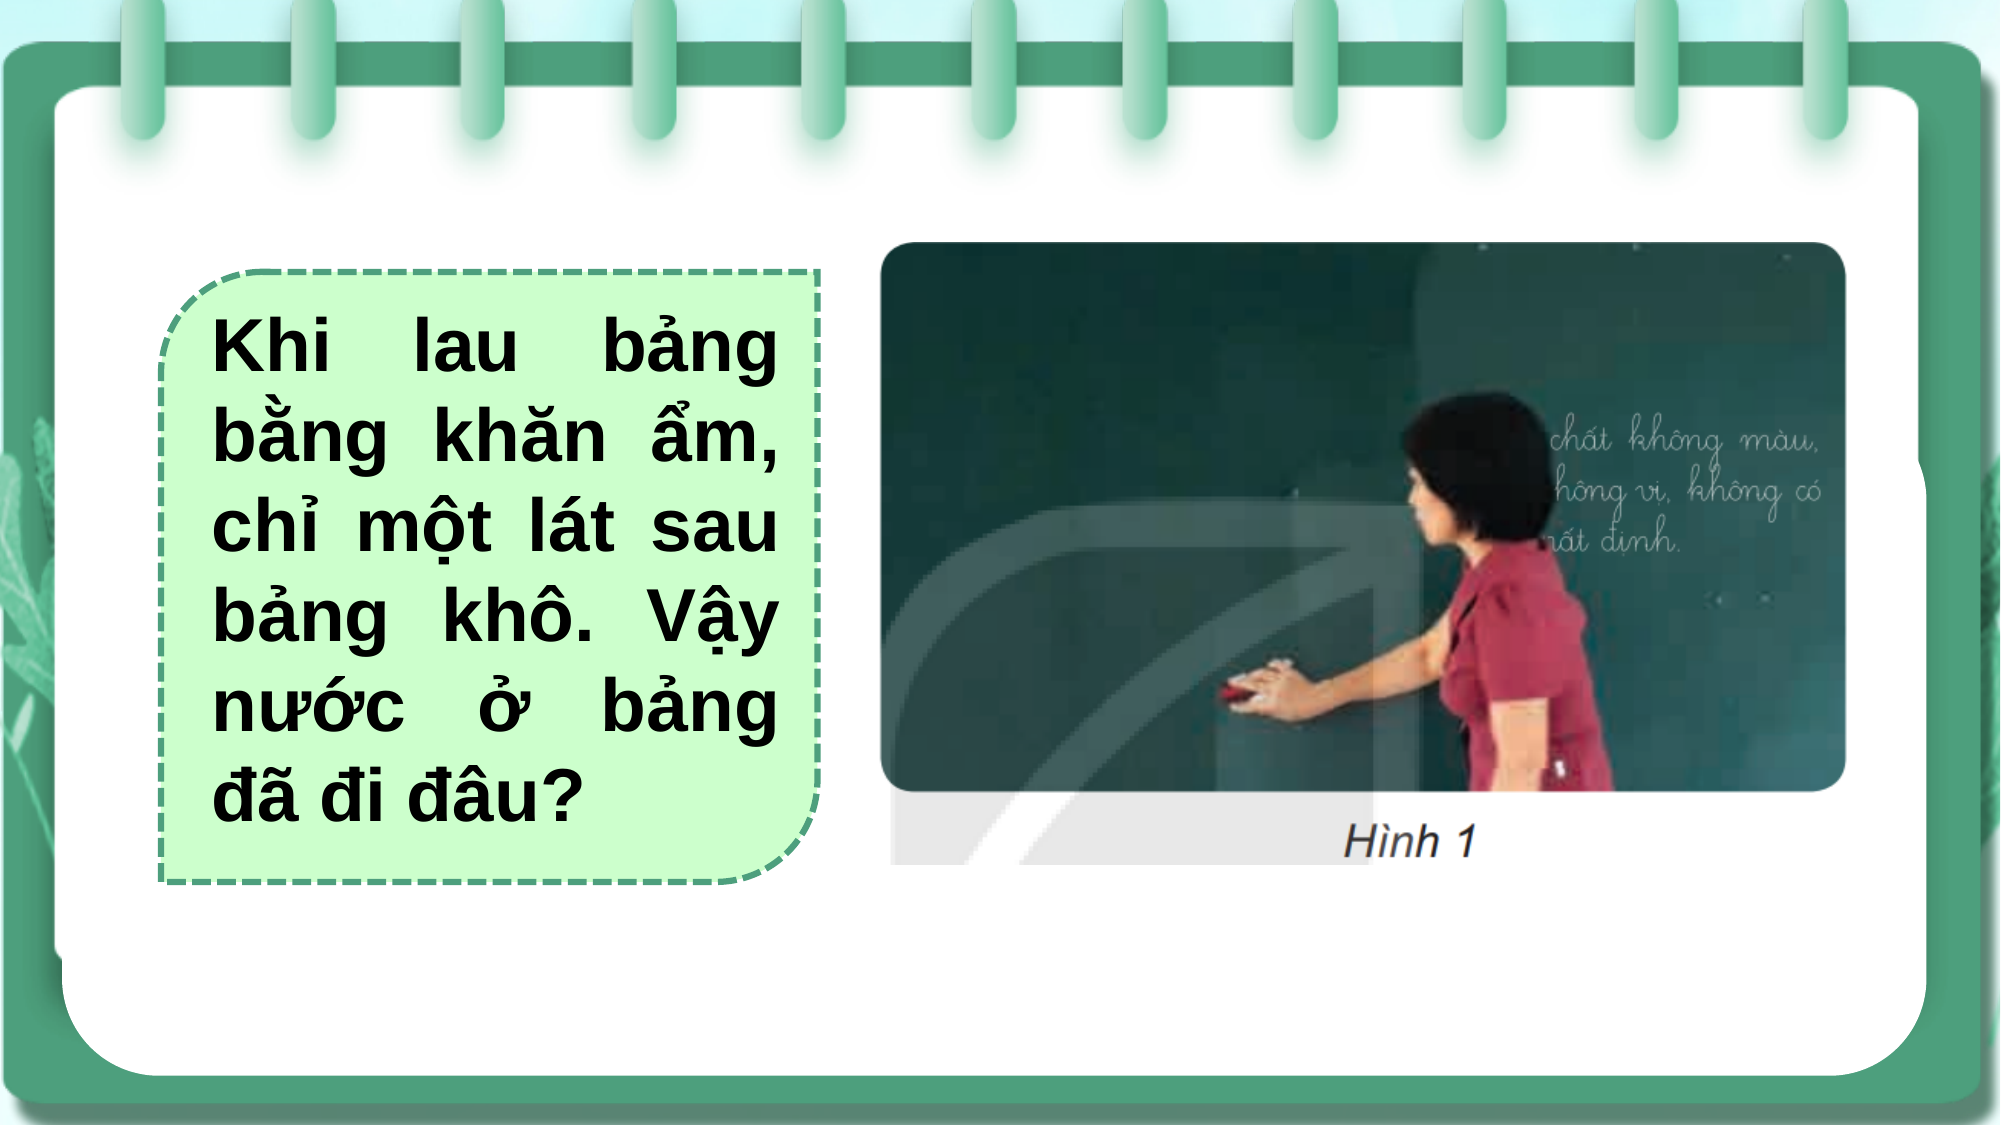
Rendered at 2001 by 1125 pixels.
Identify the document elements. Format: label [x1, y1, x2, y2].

text_box [160, 271, 818, 882]
picture [0, 0, 2001, 1125]
